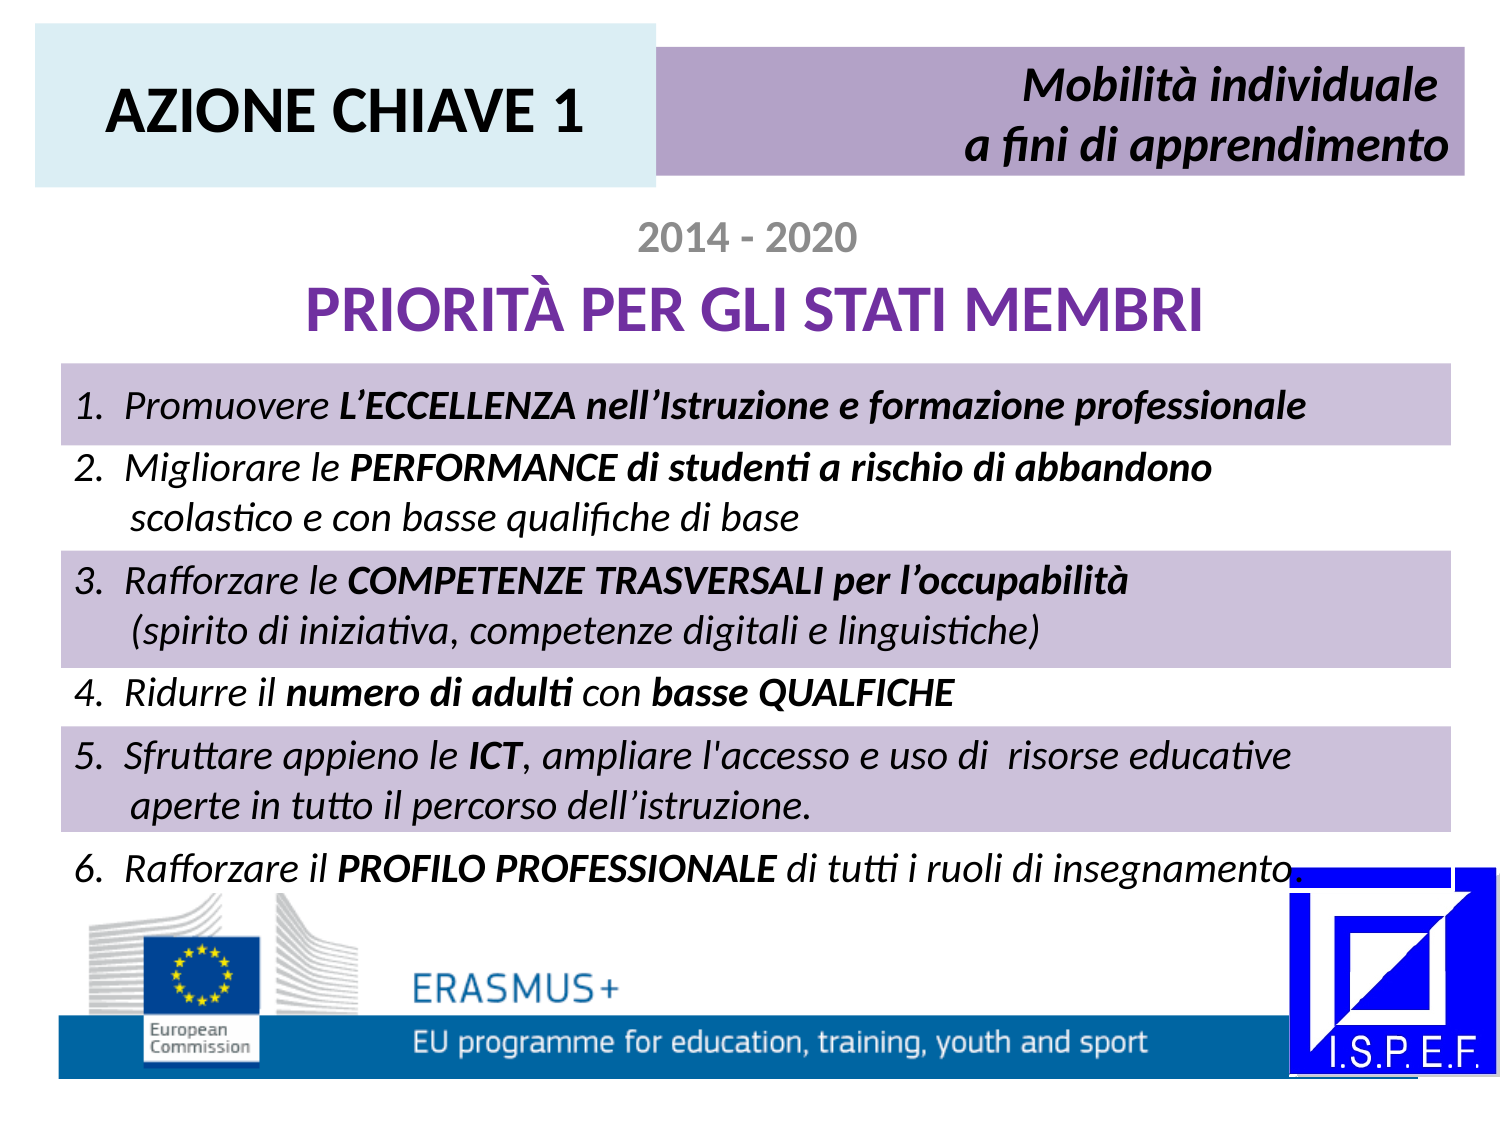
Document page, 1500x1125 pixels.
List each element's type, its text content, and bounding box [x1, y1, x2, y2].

text_box AZIONE CHIAVE 1 [35, 23, 657, 188]
text_box Mobilità individuale a fini di apprendimento [657, 46, 1465, 176]
subtitle 2014 - 2020 [222, 199, 1273, 256]
picture [58, 866, 1500, 1079]
text_box PRIORITÀ PER GLI STATI MEMBRI 1. Promuovere L’ECCELLENZA nell’Istruzione e formazione professionale 2. Migliorare le PERFORMANCE di studenti a rischio di abbandono scolastico e con basse qualifiche di base 3. Rafforzare le COMPETENZE TRASVERSALI per l’occupabilità (spirito di iniziativa, competenze digitali e linguistiche) 4. Ridurre il numero di adulti con basse QUALFICHE 5. Sfruttare appieno le ICT, ampliare l'accesso e uso di risorse educative aperte in tutto il percorso dell’istruzione. 6. Rafforzare il PROFILO PROFESSIONALE di tutti i ruoli di insegnamento. [56, 256, 1455, 891]
